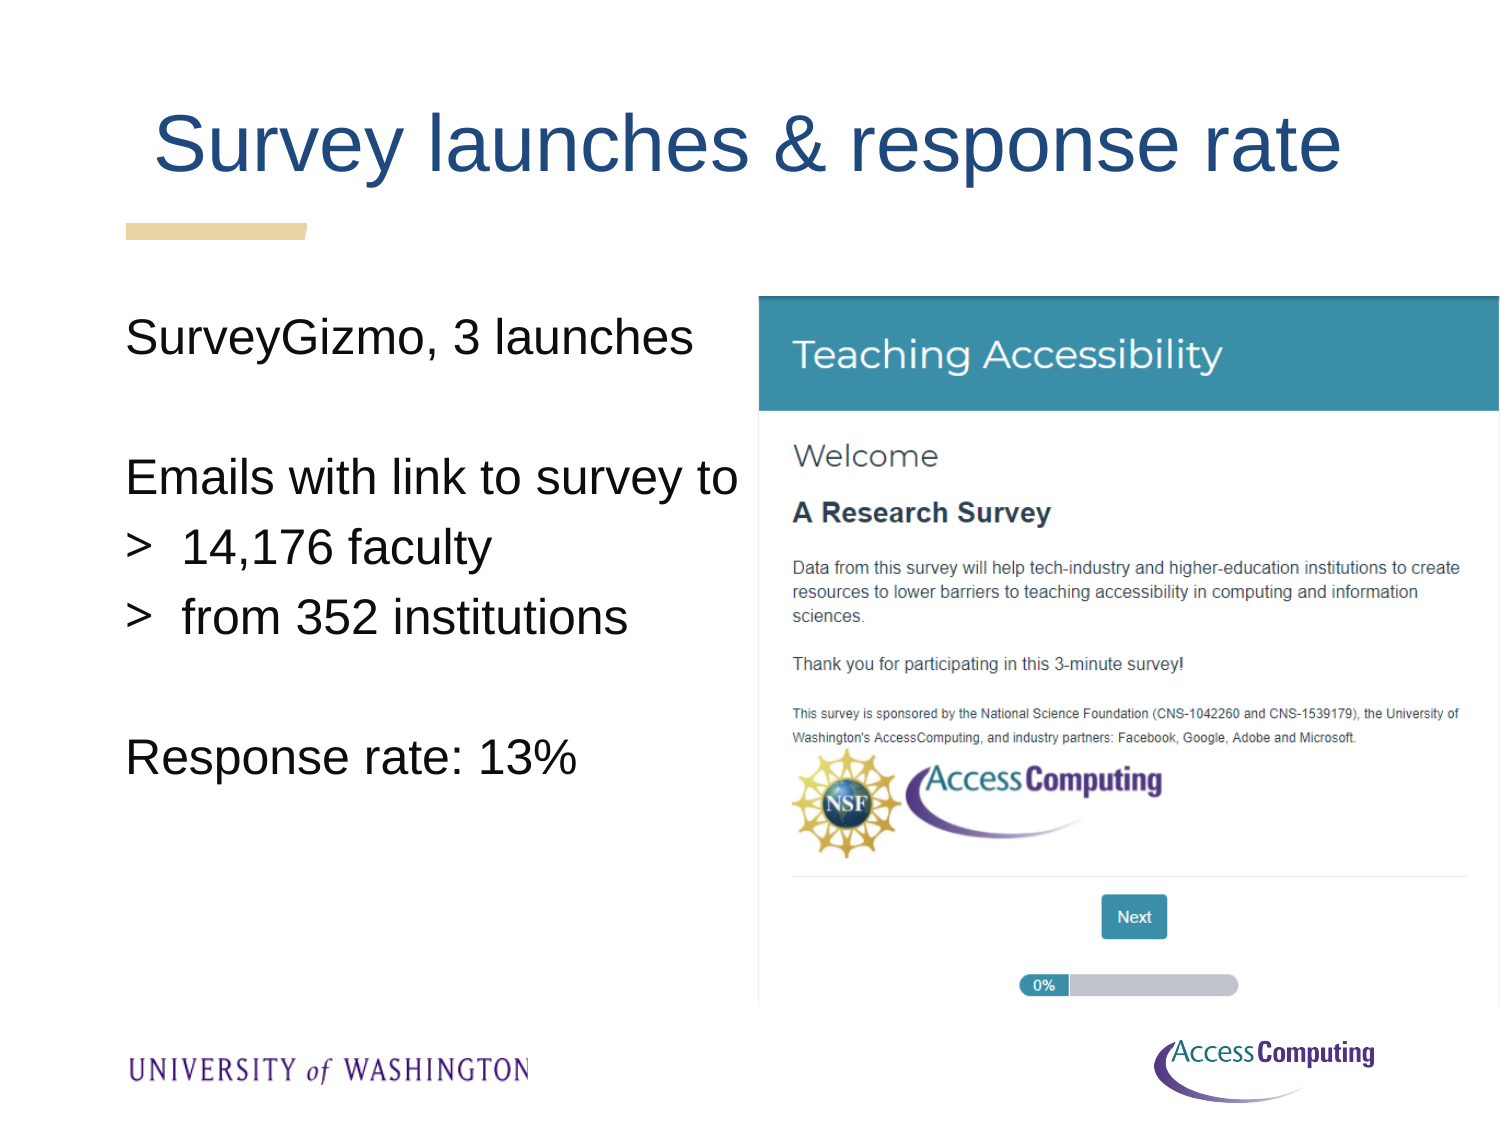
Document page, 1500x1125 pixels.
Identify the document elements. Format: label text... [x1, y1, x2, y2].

list SurveyGizmo, 3 launches Emails with link to survey to 14,176 faculty from 352 institutions Response rate: 13% [110, 296, 756, 1006]
picture [758, 295, 1500, 1006]
picture [1154, 1040, 1374, 1103]
title Survey launches & response rate [75, 45, 1425, 233]
